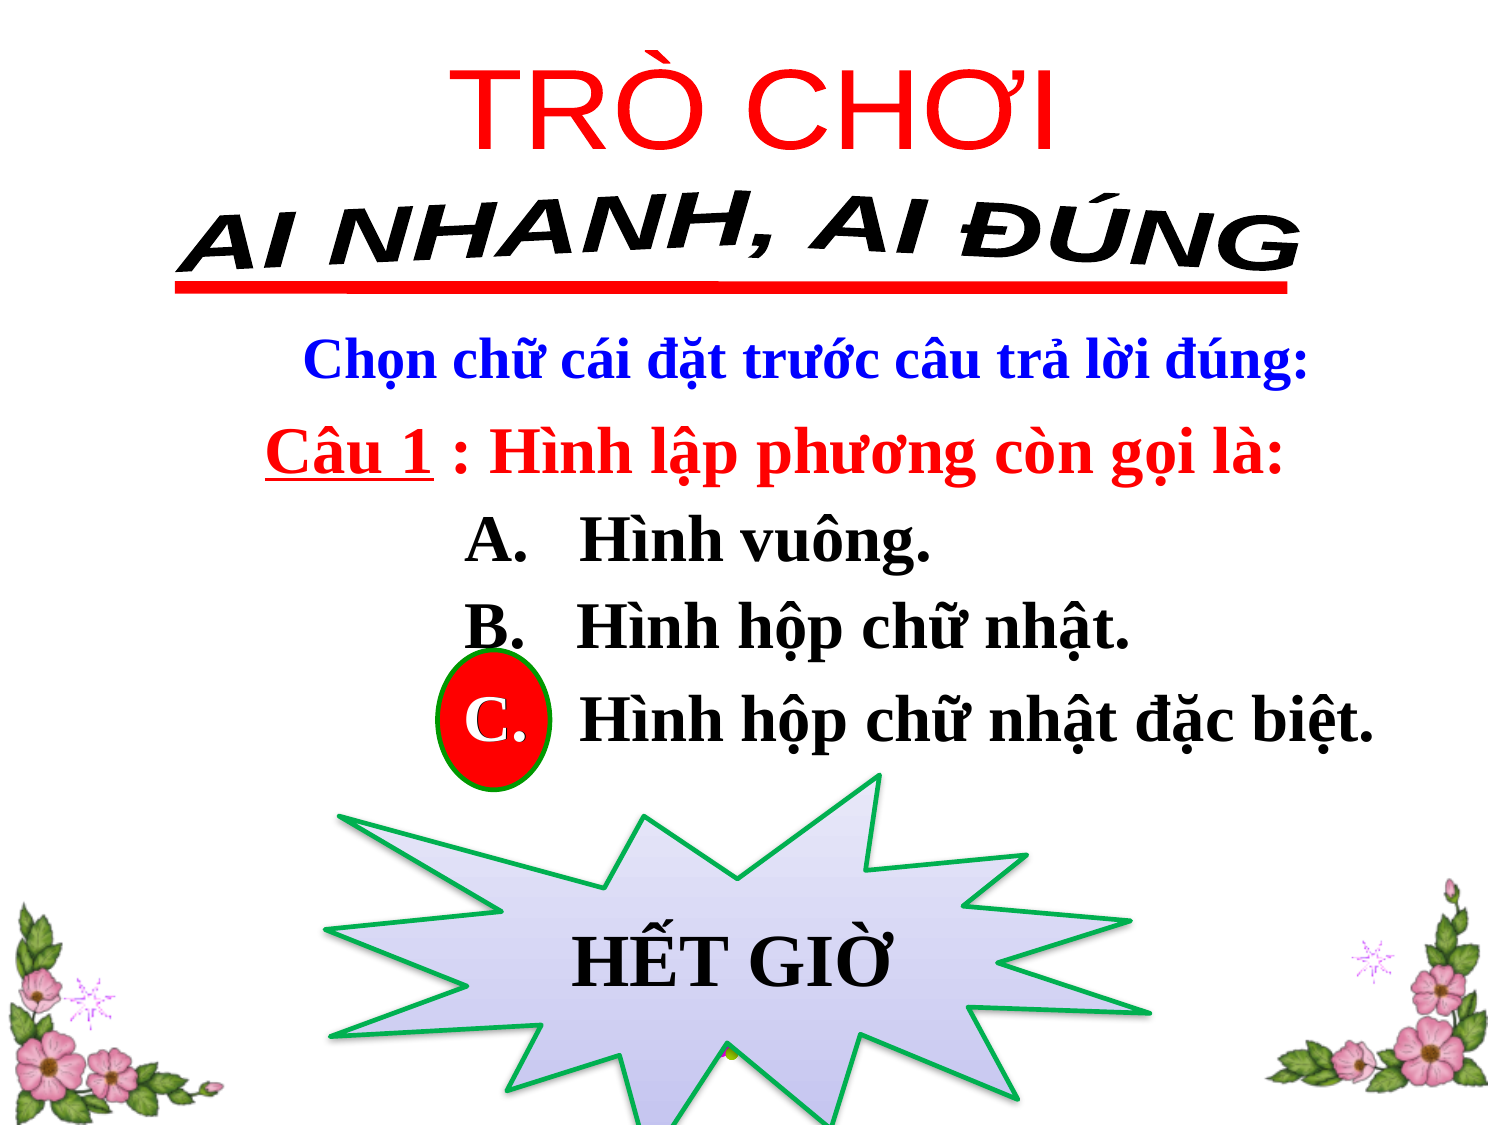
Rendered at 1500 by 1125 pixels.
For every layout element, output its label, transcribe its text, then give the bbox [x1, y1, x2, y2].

text_box HẾT GIỜ [324, 774, 1151, 1125]
picture [1262, 874, 1488, 1101]
picture [3, 899, 229, 1125]
text_box C. Hình hộp chữ nhật đặc biệt. [562, 667, 1475, 763]
text_box [437, 679, 448, 761]
text_box Câu 1 : Hình lập phương còn gọi là: [249, 399, 1325, 495]
text_box [449, 763, 538, 790]
text_box Chọn chữ cái đặt trước câu trả lời đúng: [287, 312, 1438, 398]
text_box C. [448, 667, 562, 763]
text_box B. Hình hộp chữ nhật. [450, 574, 1500, 670]
text_box A. Hình vuông. [449, 487, 1438, 583]
